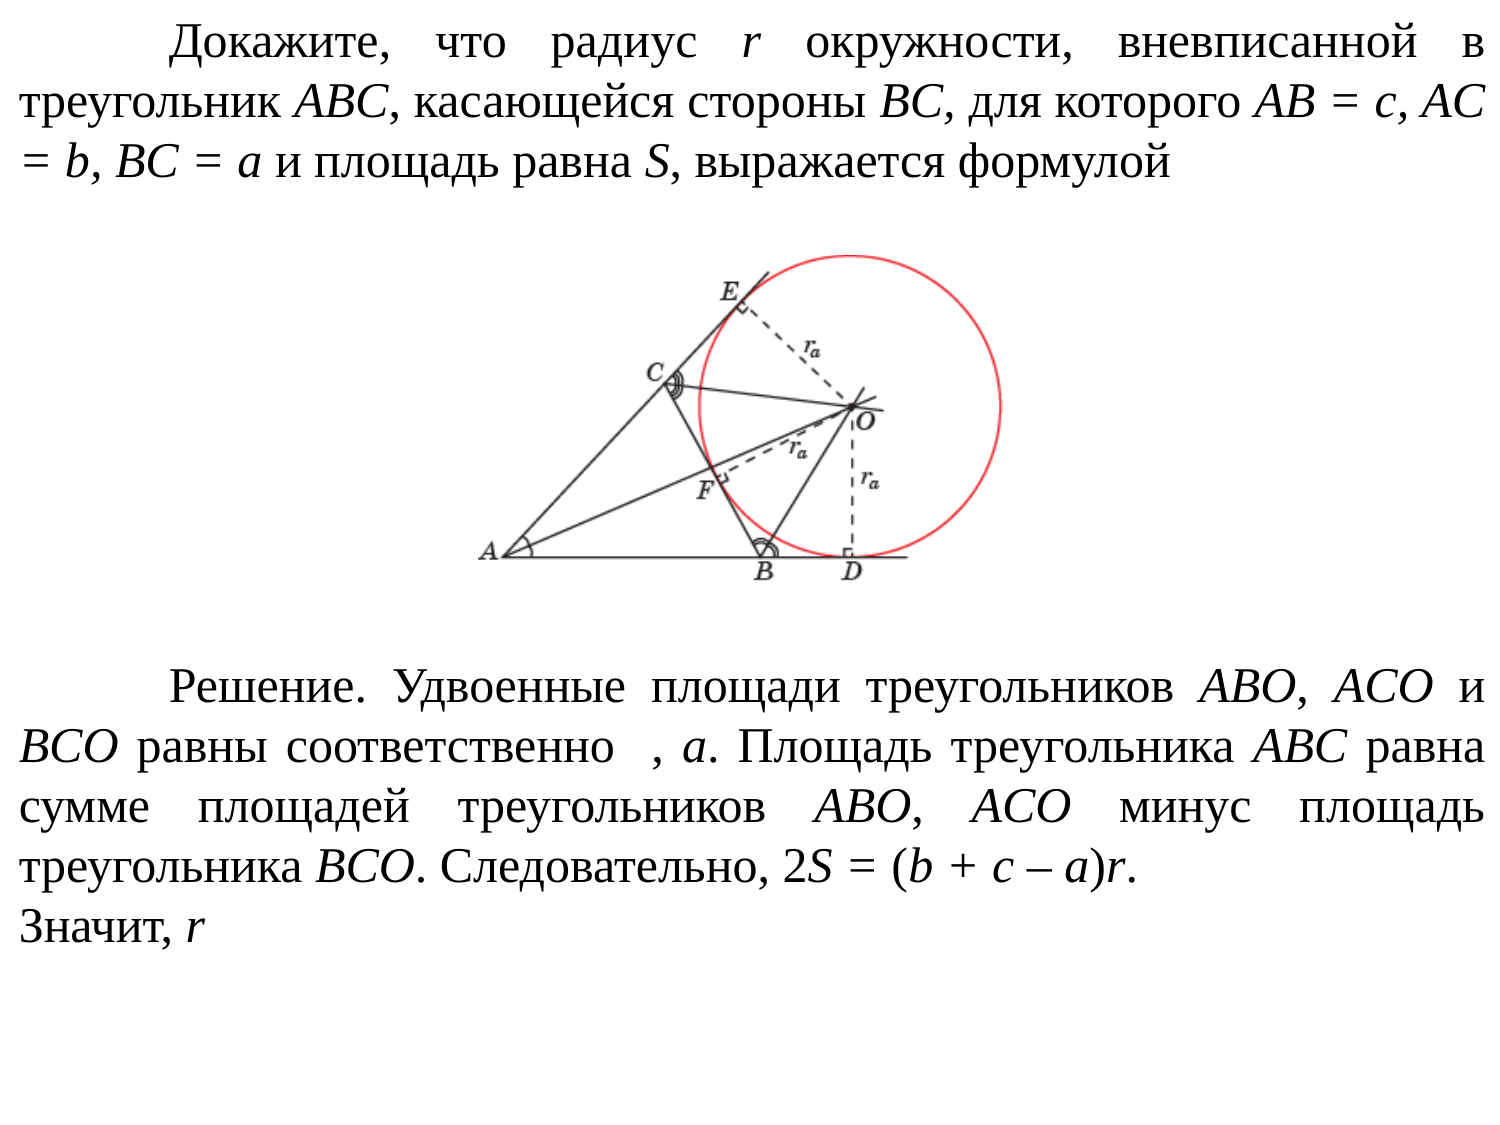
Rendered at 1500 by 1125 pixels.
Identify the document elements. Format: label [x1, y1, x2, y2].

picture [478, 255, 1003, 587]
